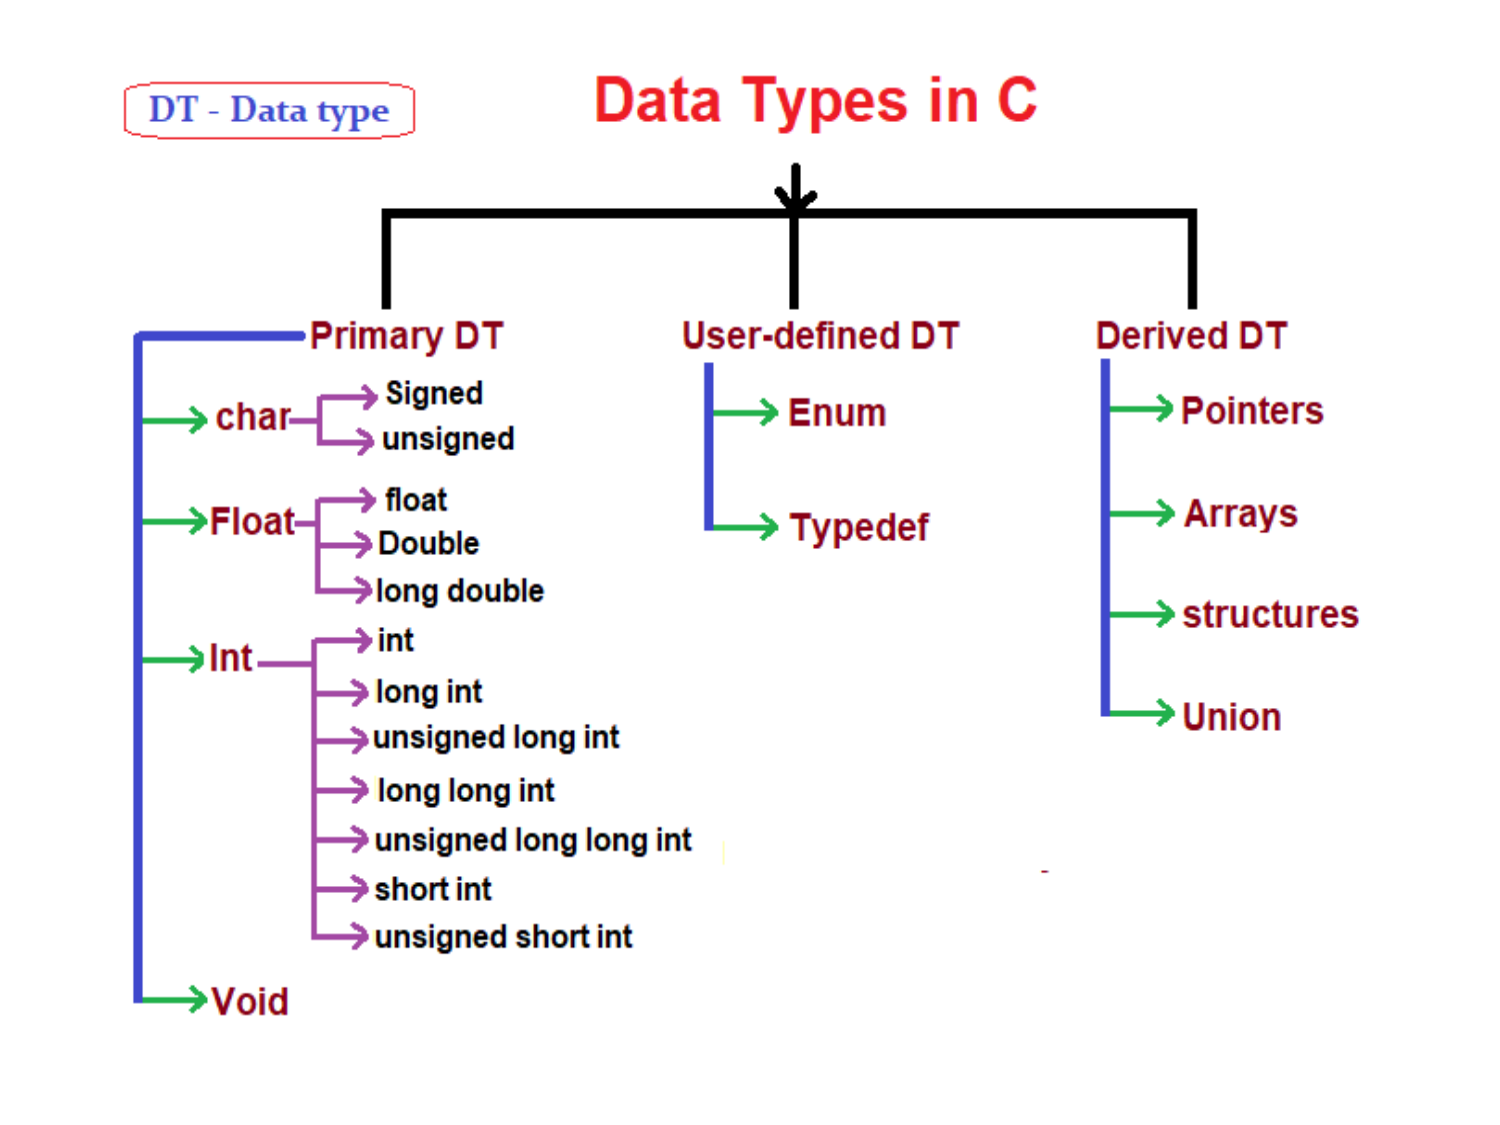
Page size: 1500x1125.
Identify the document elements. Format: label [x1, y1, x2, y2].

list [93, 34, 1407, 1055]
